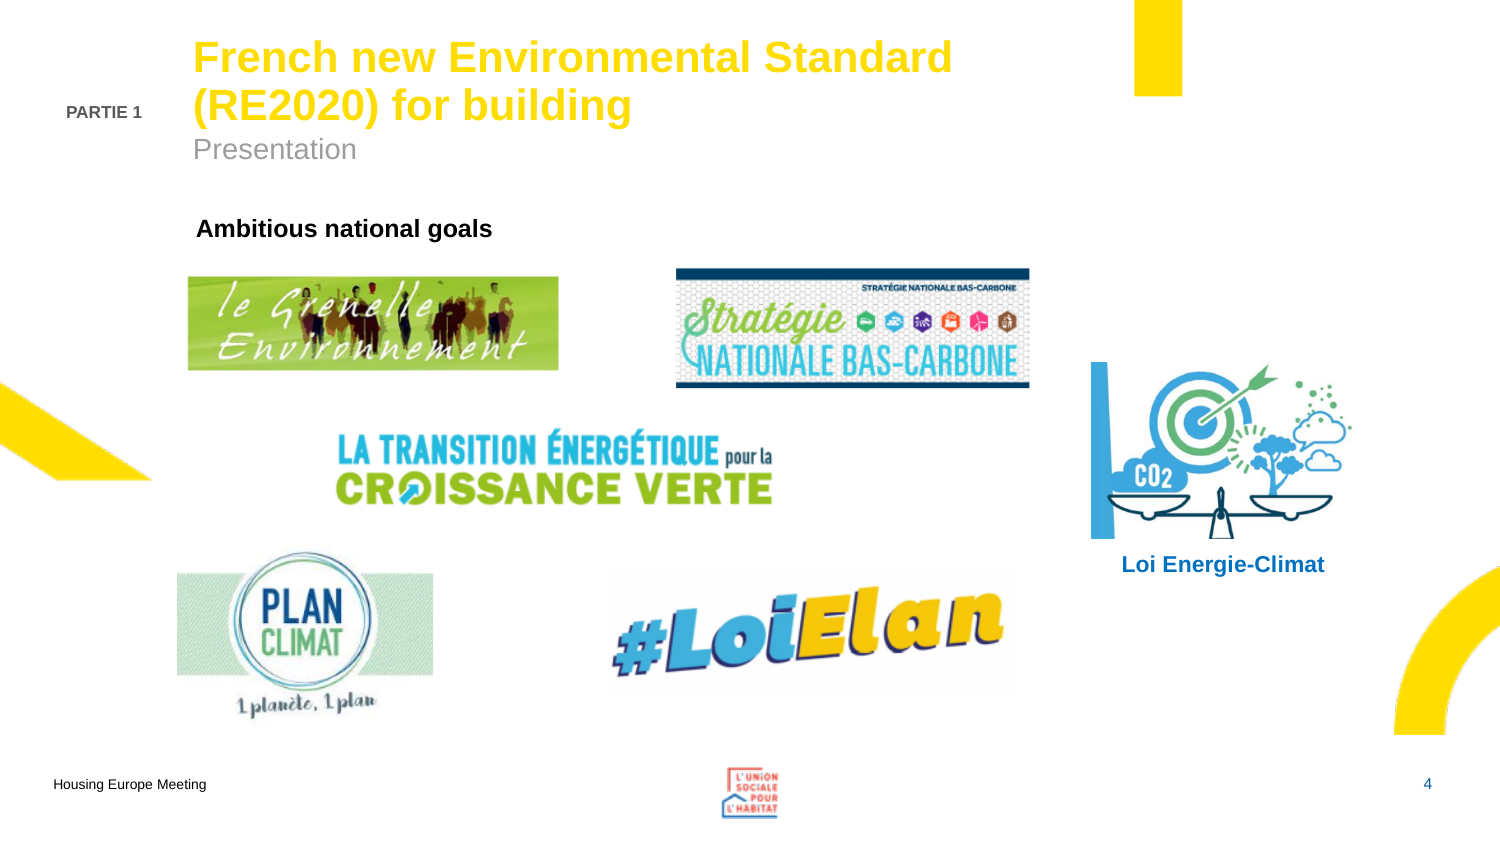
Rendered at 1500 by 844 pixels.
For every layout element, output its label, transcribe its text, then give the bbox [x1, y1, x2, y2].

picture [176, 269, 567, 386]
picture [721, 767, 779, 819]
picture [605, 572, 1016, 692]
picture [0, 343, 153, 655]
picture [1091, 362, 1356, 539]
list Ambitious national goals [195, 206, 1376, 743]
text_box Loi Energie-Climat [1103, 541, 1344, 584]
list Partie 1 [66, 96, 188, 123]
title French new Environmental Standard (RE2020) for building [192, 18, 1120, 130]
slide_number 4 [1349, 761, 1433, 806]
list Presentation [192, 136, 1127, 248]
picture [1394, 548, 1500, 735]
picture [176, 543, 434, 733]
picture [667, 257, 1038, 398]
picture [324, 419, 786, 515]
footer Housing Europe Meeting [53, 761, 560, 806]
